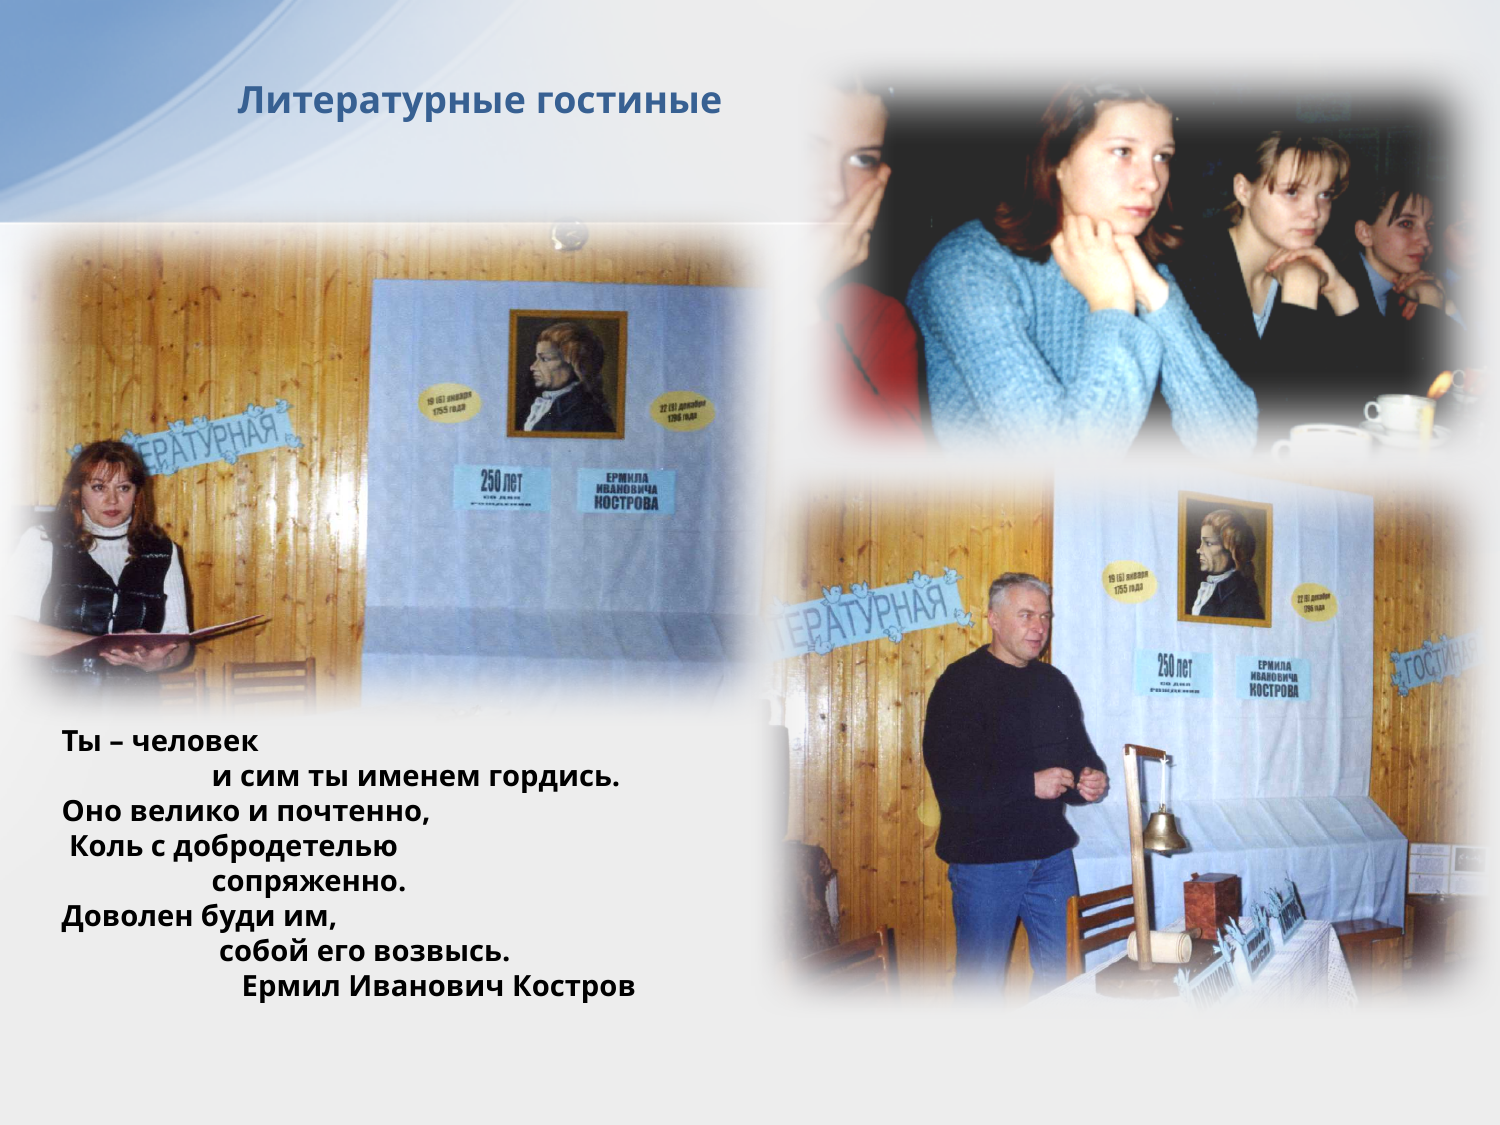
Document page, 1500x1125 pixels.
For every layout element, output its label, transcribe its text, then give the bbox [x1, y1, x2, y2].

title Литературные гостиные [222, 58, 750, 129]
picture [0, 0, 1500, 1125]
text_box Ты – человек и сим ты именем гордись. Оно велико и почтенно, Коль с добродетелью сопряженно. Доволен буди им, собой его возвысь. Ермил Иванович Костров [46, 739, 762, 1055]
